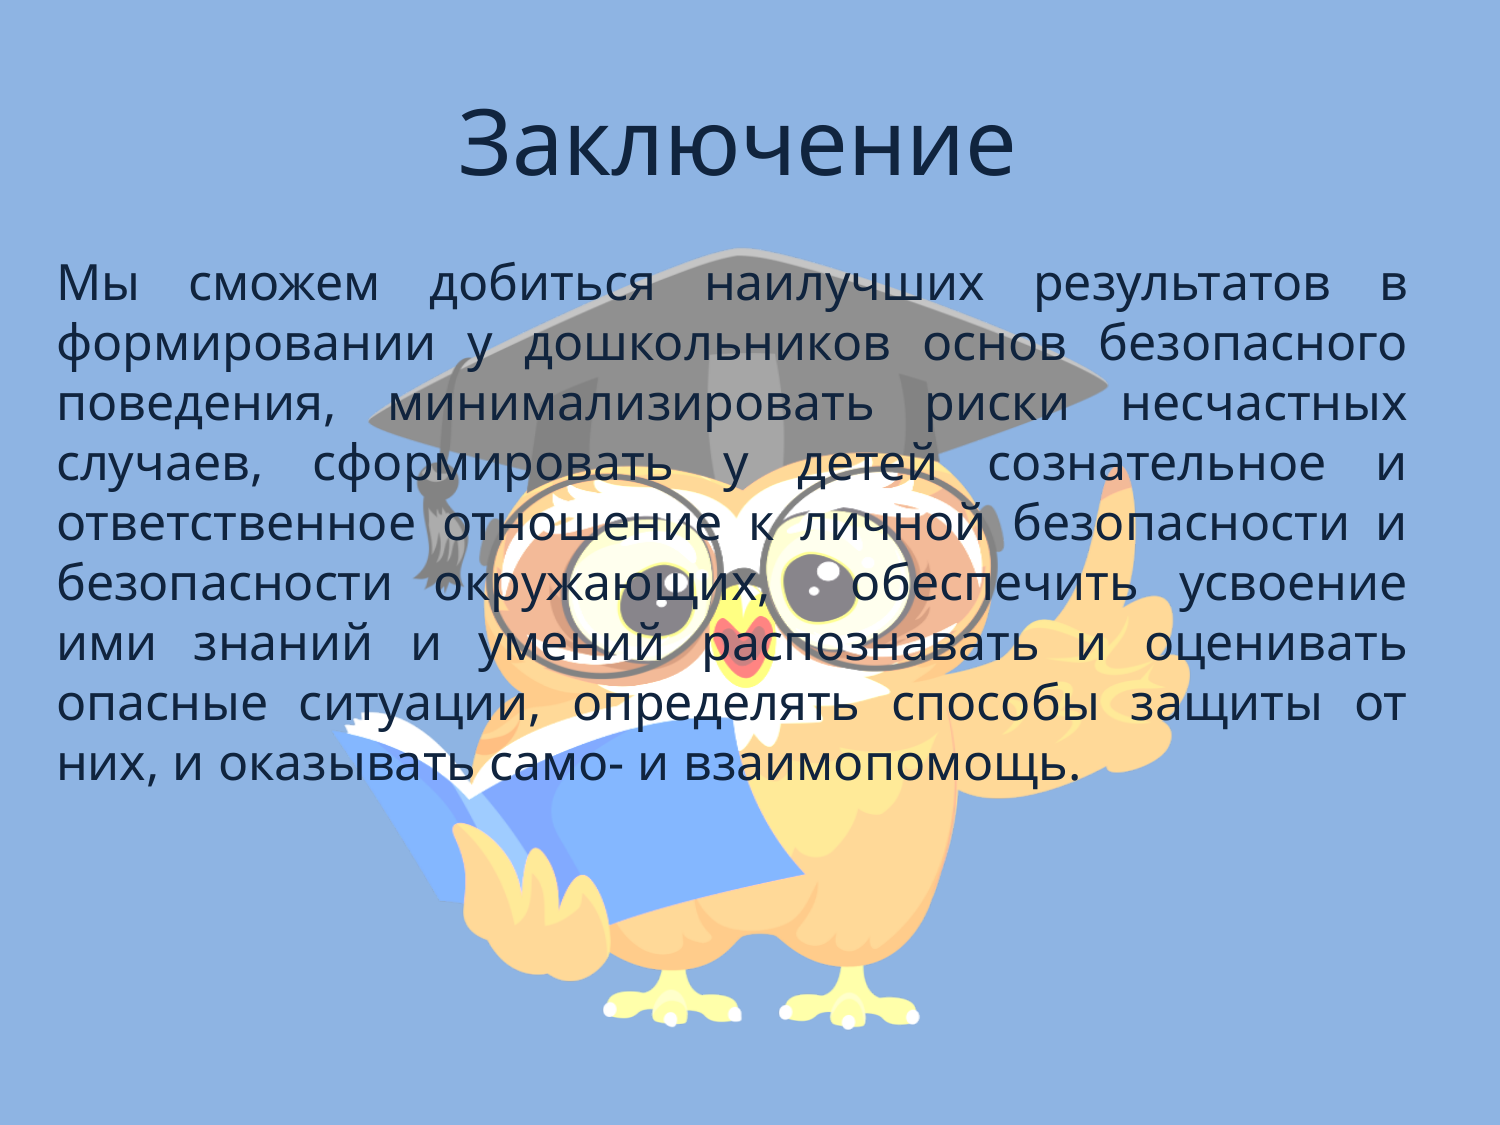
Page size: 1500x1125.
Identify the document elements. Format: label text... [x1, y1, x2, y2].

picture [324, 243, 1211, 1044]
text_box Мы сможем добиться наилучших результатов в формировании у дошкольников основ безопасного поведения, минимализировать риски несчастных случаев, сформировать у детей сознательное и ответственное отношение к личной безопасности и безопасности окружающих, обеспечить усвоение ими знаний и умений распознавать и оценивать опасные ситуации, определять способы защиты от них, и оказывать само- и взаимопомощь. [1213, 243, 1424, 844]
title Заключение [75, 45, 1425, 233]
text_box Мы сможем добиться наилучших результатов в формировании у дошкольников основ безопасного поведения, минимализировать риски несчастных случаев, сформировать у детей сознательное и ответственное отношение к личной безопасности и безопасности окружающих, обеспечить усвоение ими знаний и умений распознавать и оценивать опасные ситуации, определять способы защиты от них, и оказывать само- и взаимопомощь. [41, 243, 322, 844]
